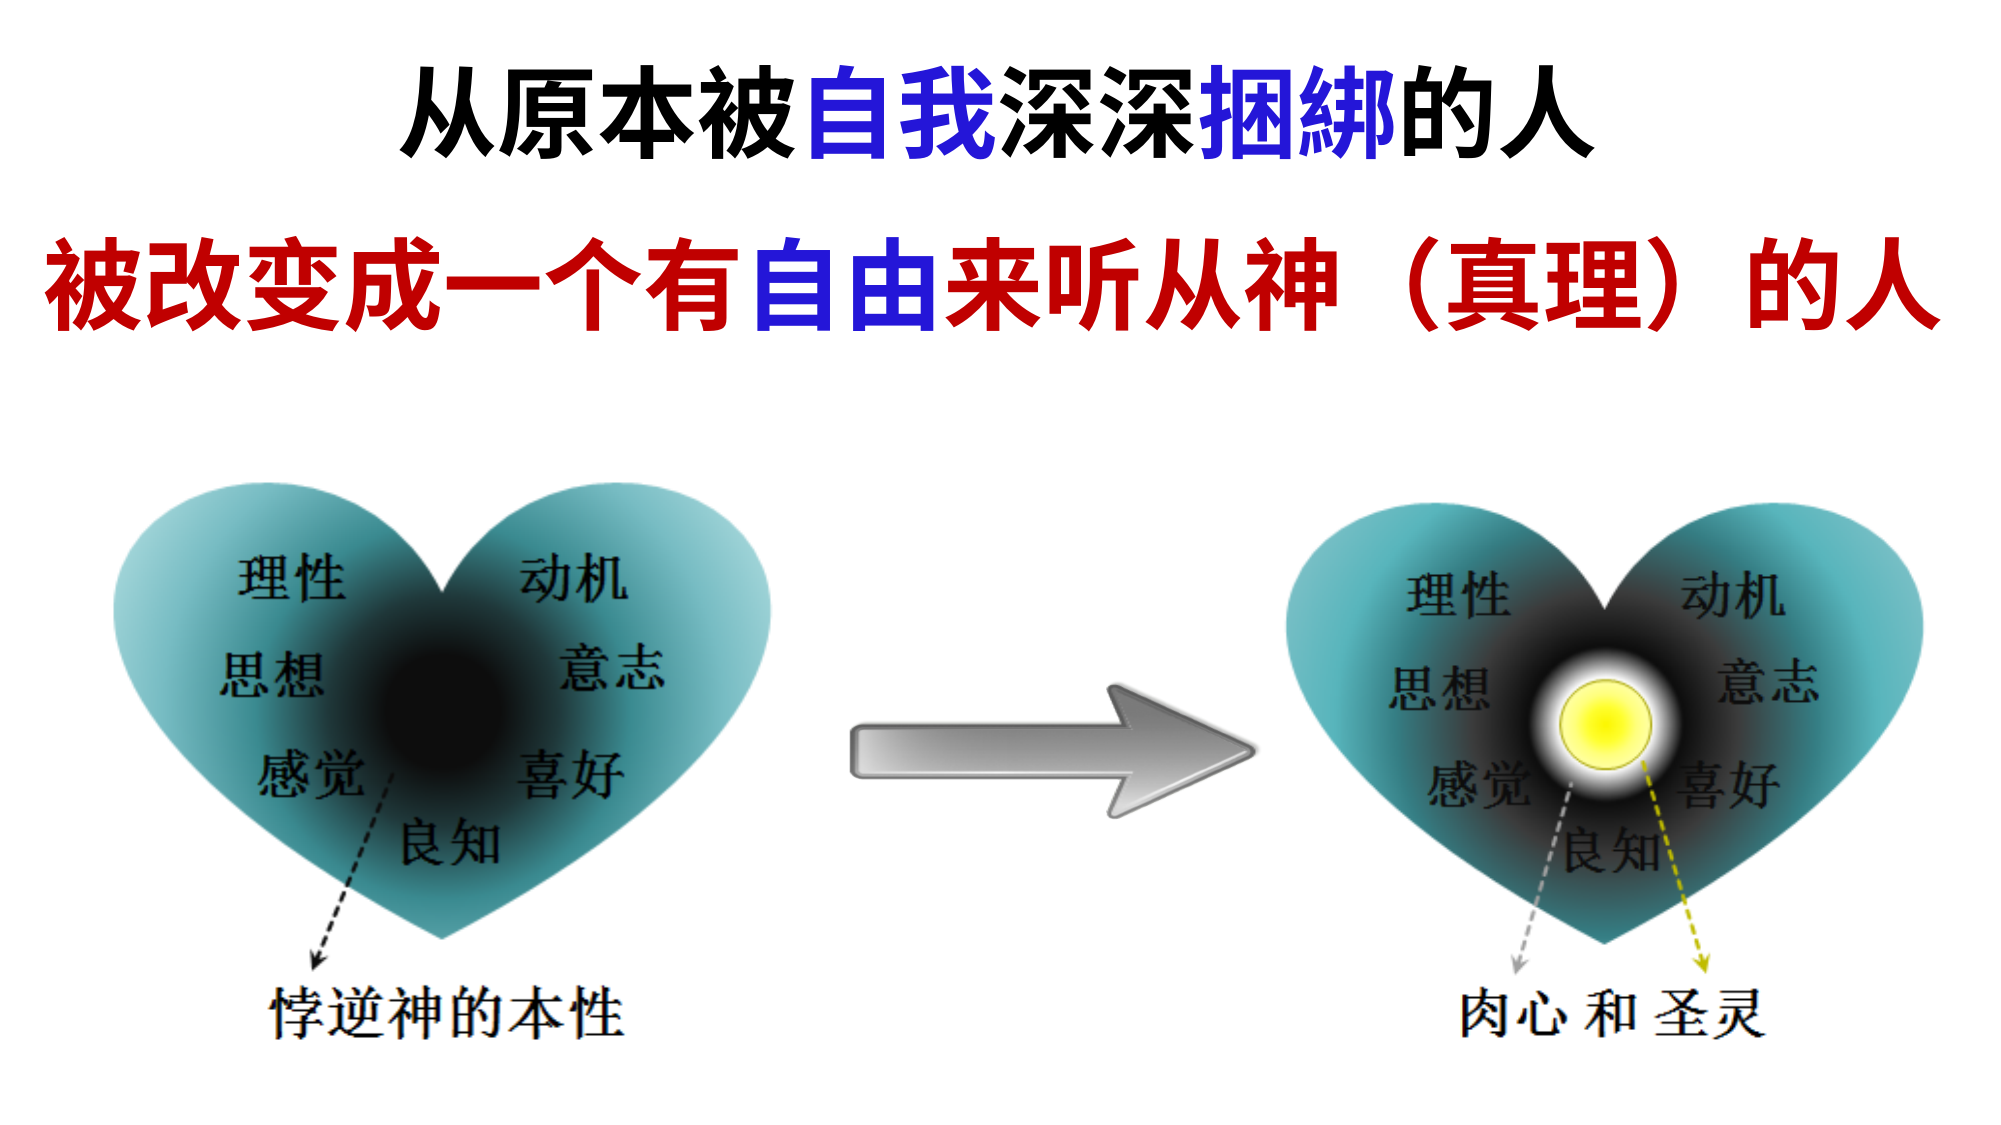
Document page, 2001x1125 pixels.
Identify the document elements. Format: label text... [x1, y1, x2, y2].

picture [846, 485, 1988, 1090]
text_box 被改变成一个有自由来听从神（真理）的人 [12, 196, 1975, 350]
text_box 从原本被自我深深捆綁的人 [16, 24, 1980, 178]
picture [24, 460, 844, 1090]
